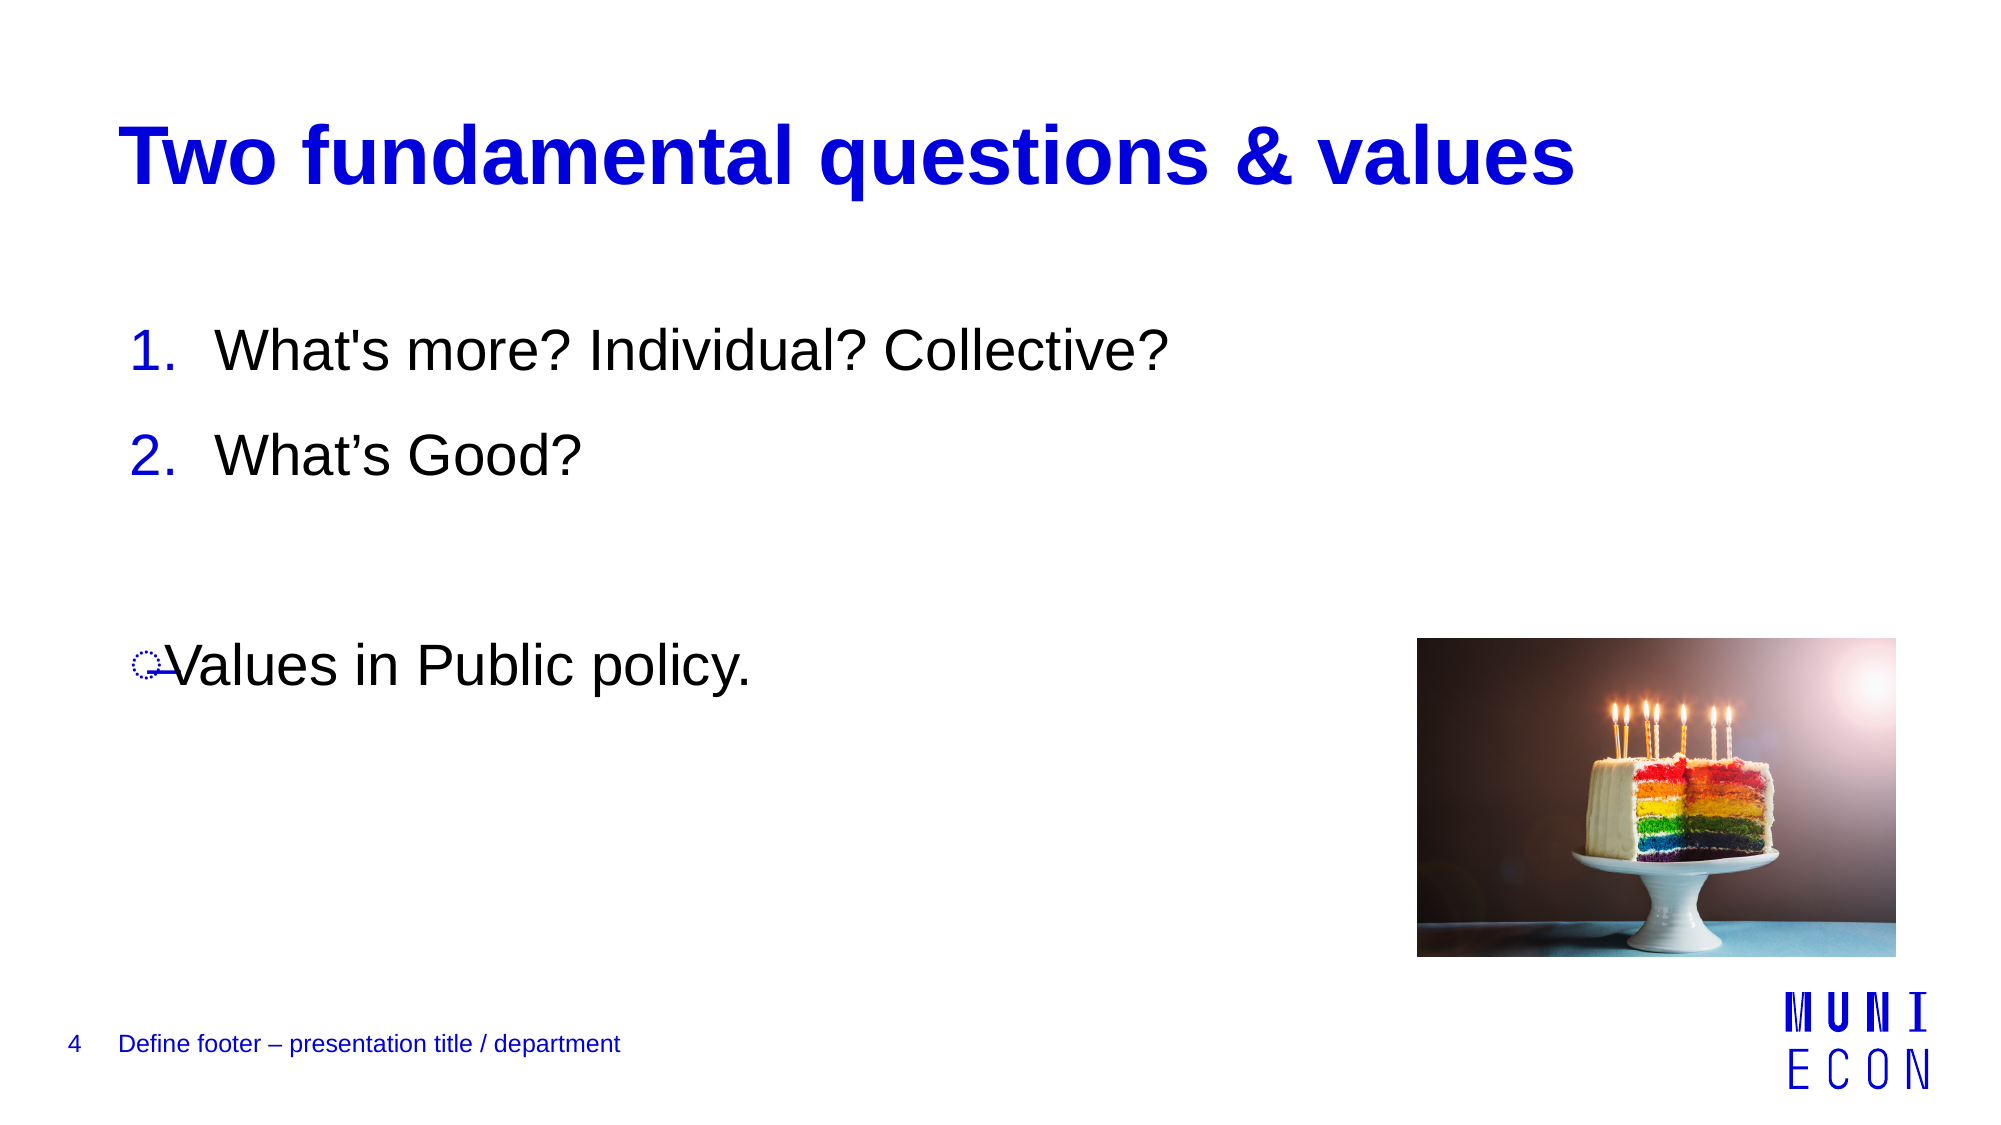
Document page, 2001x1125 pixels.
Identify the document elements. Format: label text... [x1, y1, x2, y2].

picture [1417, 637, 1896, 957]
footer Define footer – presentation title / department [118, 1021, 1418, 1063]
title Two fundamental questions & values [118, 118, 1883, 193]
list What's more? Individual? Collective? What’s Good? Values in Public policy. [118, 277, 1883, 957]
slide_number 4 [67, 1021, 110, 1063]
